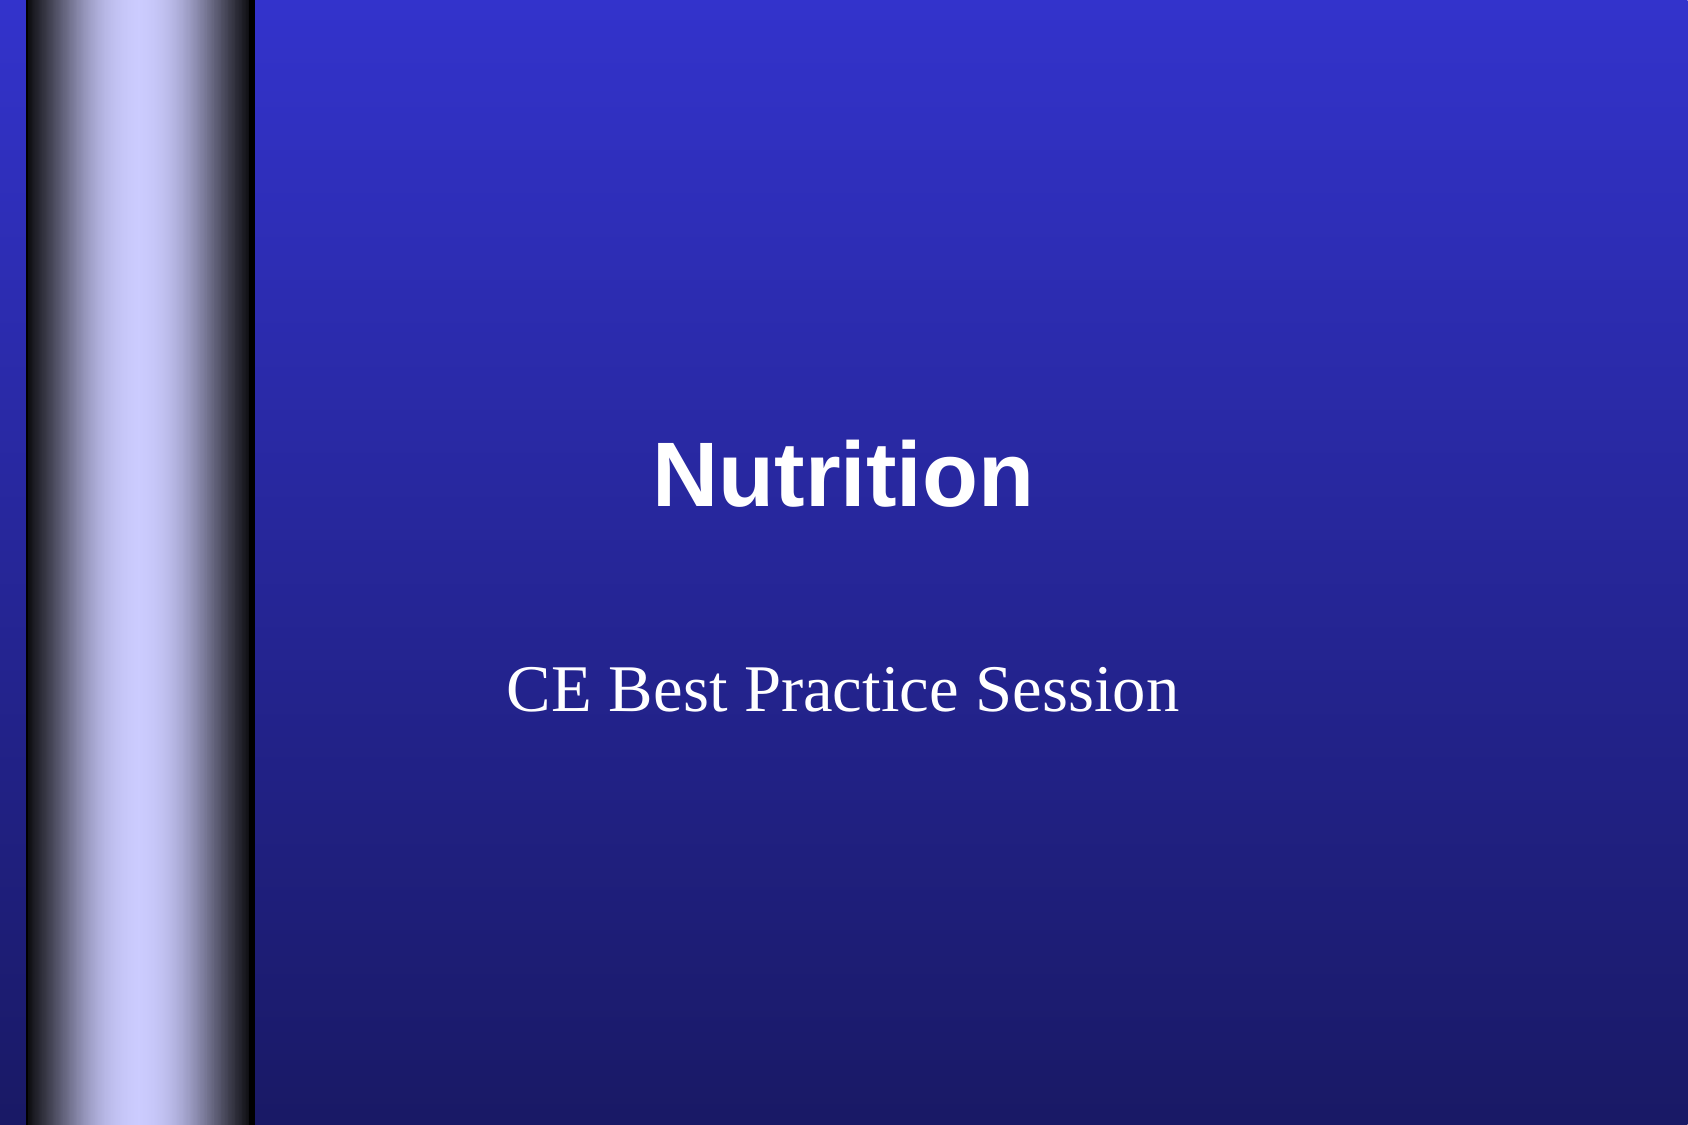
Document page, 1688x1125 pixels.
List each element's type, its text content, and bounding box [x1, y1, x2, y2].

title Nutrition [126, 349, 1561, 591]
subtitle CE Best Practice Session [253, 637, 1435, 925]
